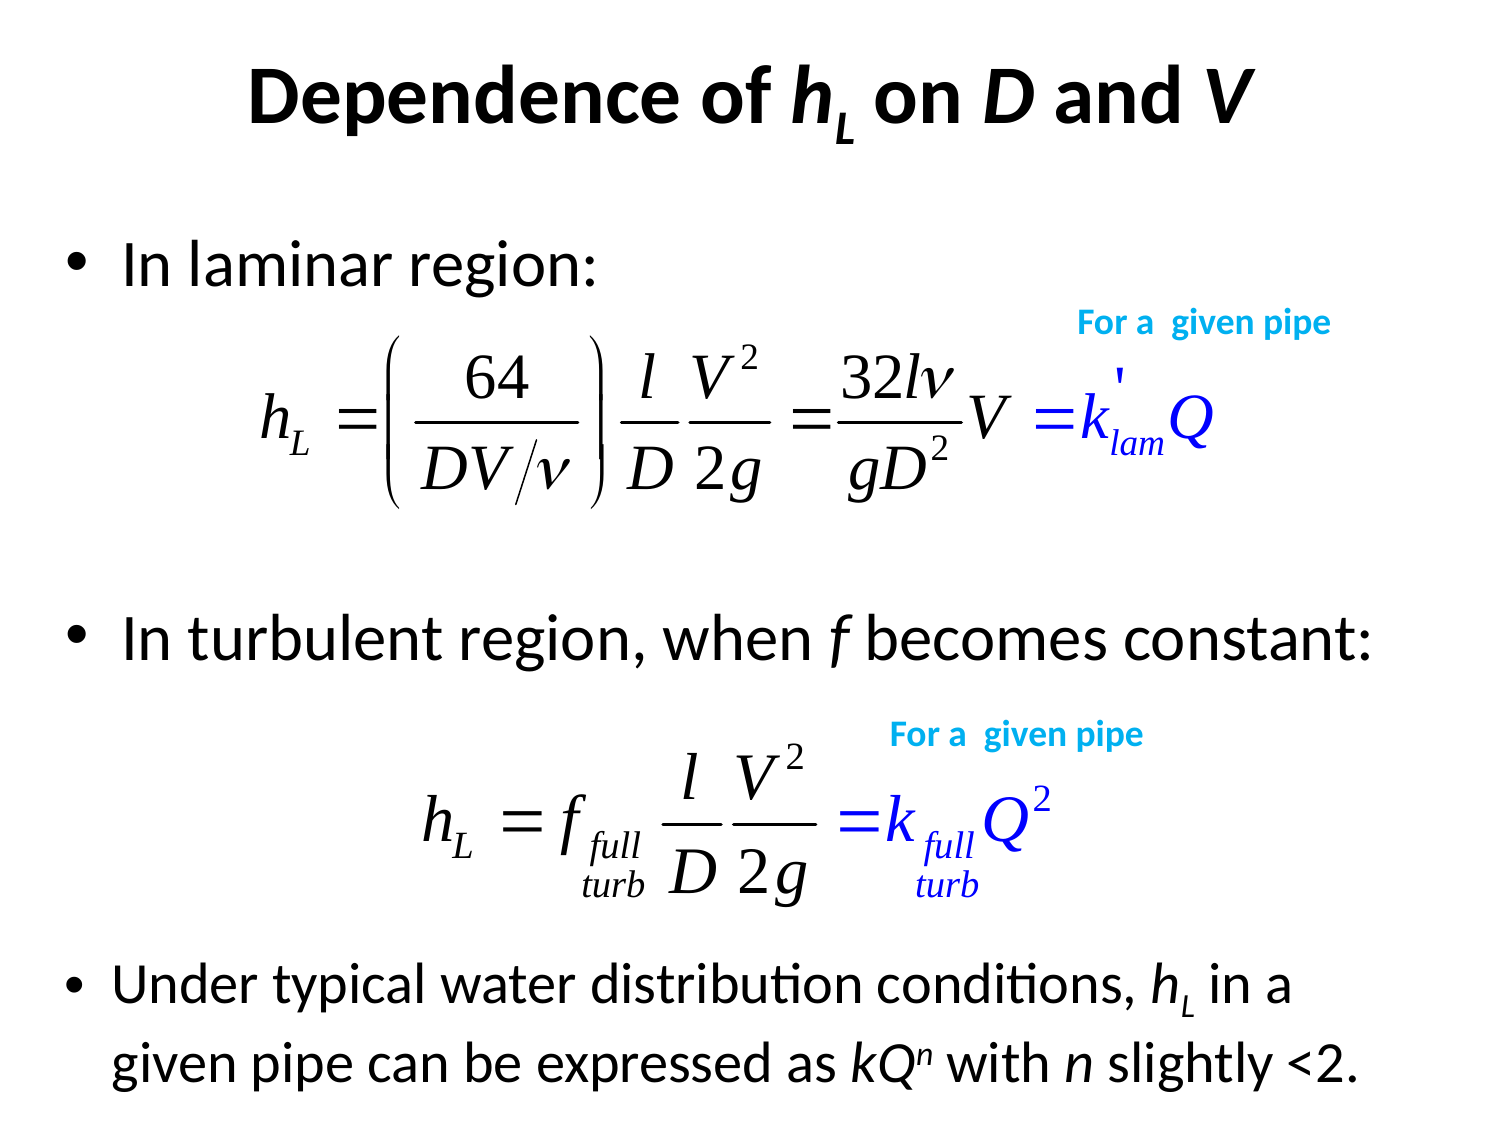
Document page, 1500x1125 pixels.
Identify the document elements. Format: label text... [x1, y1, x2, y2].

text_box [410, 724, 1066, 920]
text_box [249, 320, 1225, 526]
text_box For a given pipe [874, 701, 1188, 762]
list In laminar region: In turbulent region, when f becomes constant: [50, 212, 1475, 975]
title Dependence of hL on D and V [75, 32, 1425, 163]
text_box For a given pipe [1062, 289, 1375, 350]
text_box Under typical water distribution conditions, hL in a given pipe can be expressed as kQn with n slightly <2. [50, 937, 1438, 1102]
